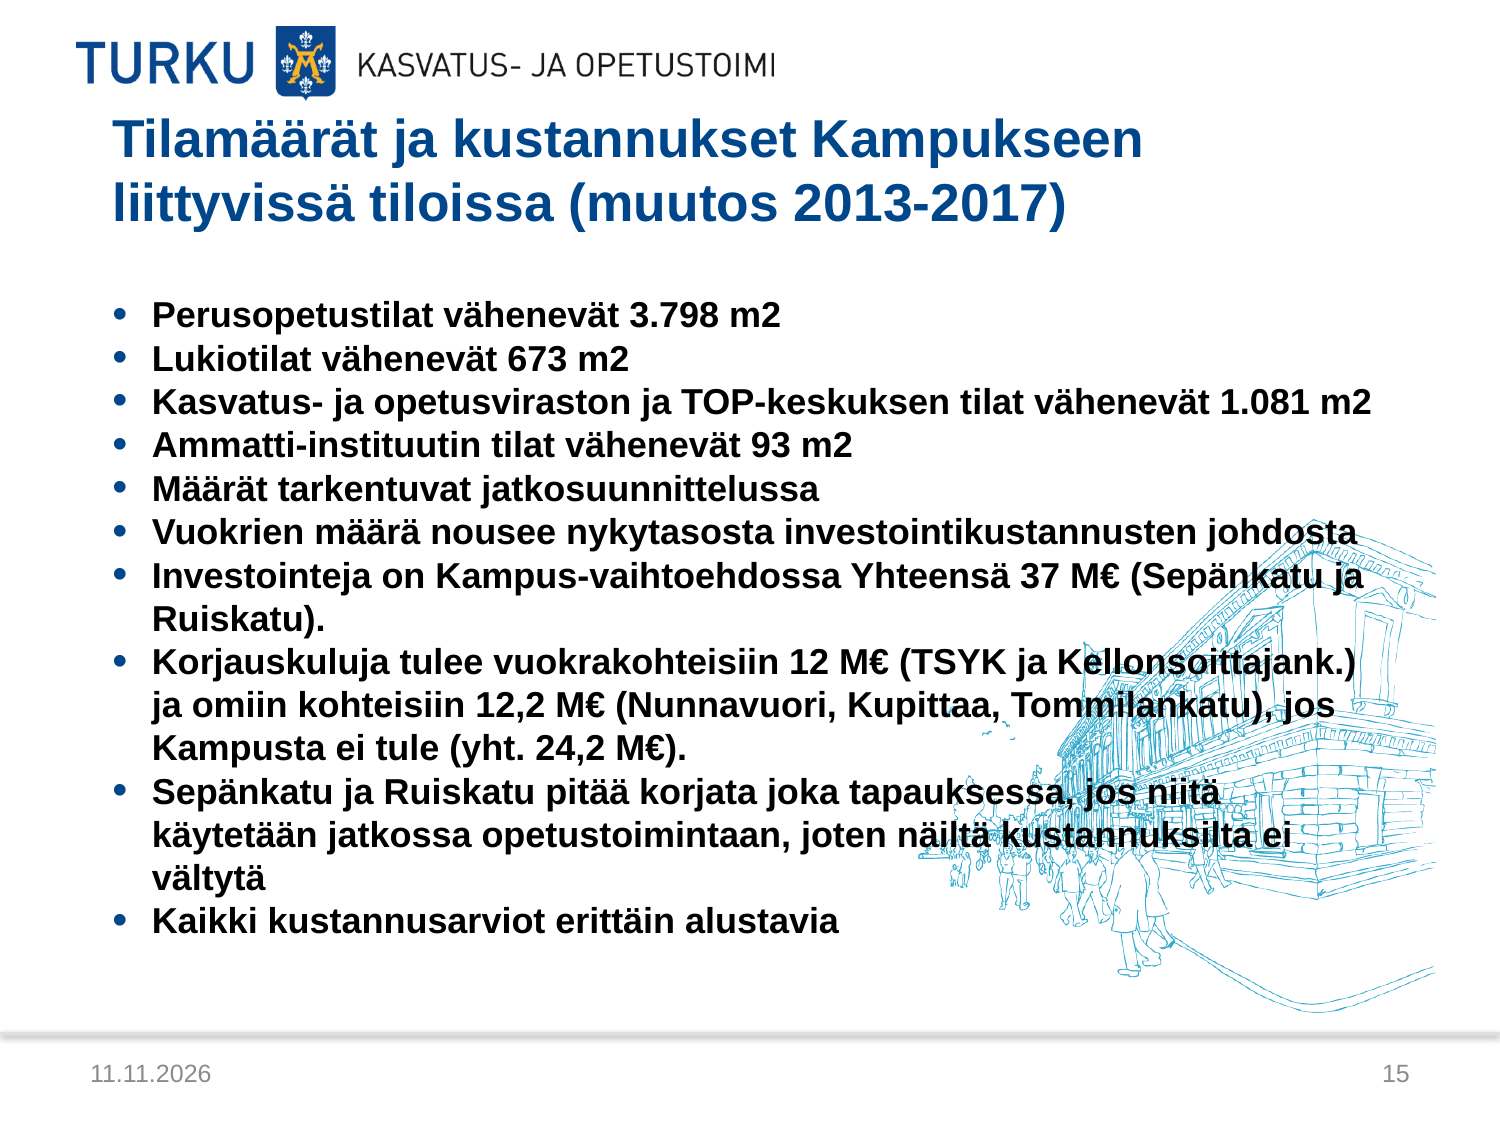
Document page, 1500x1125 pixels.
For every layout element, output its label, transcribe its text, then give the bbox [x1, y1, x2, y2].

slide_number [75, 1042, 425, 1103]
title Tilamäärät ja kustannukset Kampukseen liittyvissä tiloissa (muutos 2013-2017) [112, 101, 1388, 233]
picture [608, 462, 1436, 1032]
list Perusopetustilat vähenevät 3.798 m2 Lukiotilat vähenevät 673 m2 Kasvatus- ja opetusviraston ja TOP-keskuksen tilat vähenevät 1.081 m2 Ammatti-instituutin tilat vähenevät 93 m2 Määrät tarkentuvat jatkosuunnittelussa Vuokrien määrä nousee nykytasosta investointikustannusten johdosta Investointeja on Kampus-vaihtoehdossa Yhteensä 37 M€ (Sepänkatu ja Ruiskatu). Korjauskuluja tulee vuokrakohteisiin 12 M€ (TSYK ja Kellonsoittajank.) ja omiin kohteisiin 12,2 M€ (Nunnavuori, Kupittaa, Tommilankatu), jos Kampusta ei tule (yht. 24,2 M€). Sepänkatu ja Ruiskatu pitää korjata joka tapauksessa, jos niitä käytetään jatkossa opetustoimintaan, joten näiltä kustannuksilta ei vältytä Kaikki kustannusarviot erittäin alustavia [112, 255, 1388, 988]
picture [76, 26, 774, 101]
slide_number 15 [1074, 1042, 1425, 1103]
